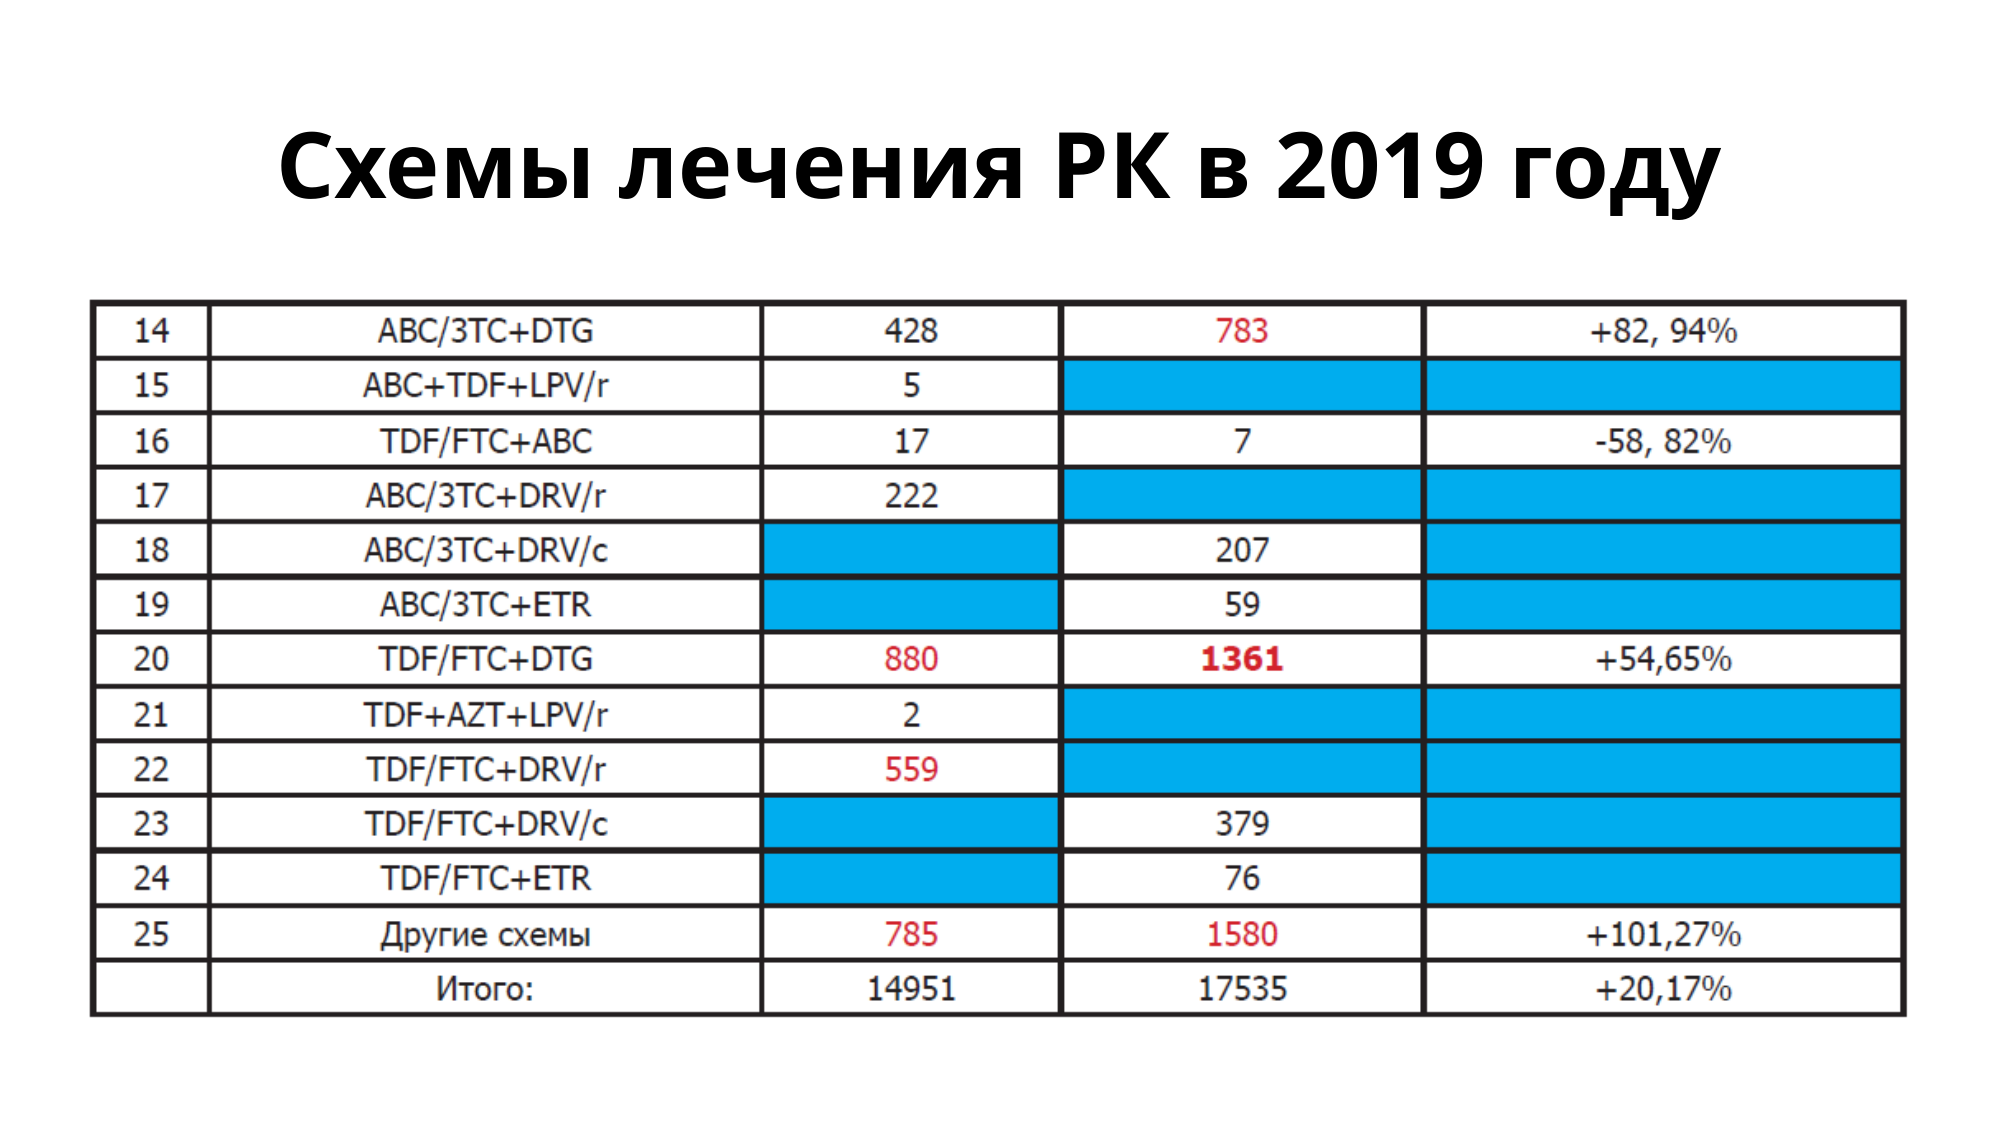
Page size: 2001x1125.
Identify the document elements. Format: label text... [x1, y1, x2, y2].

title Схемы лечения РК в 2019 году [137, 59, 1863, 277]
picture [77, 277, 1922, 1042]
